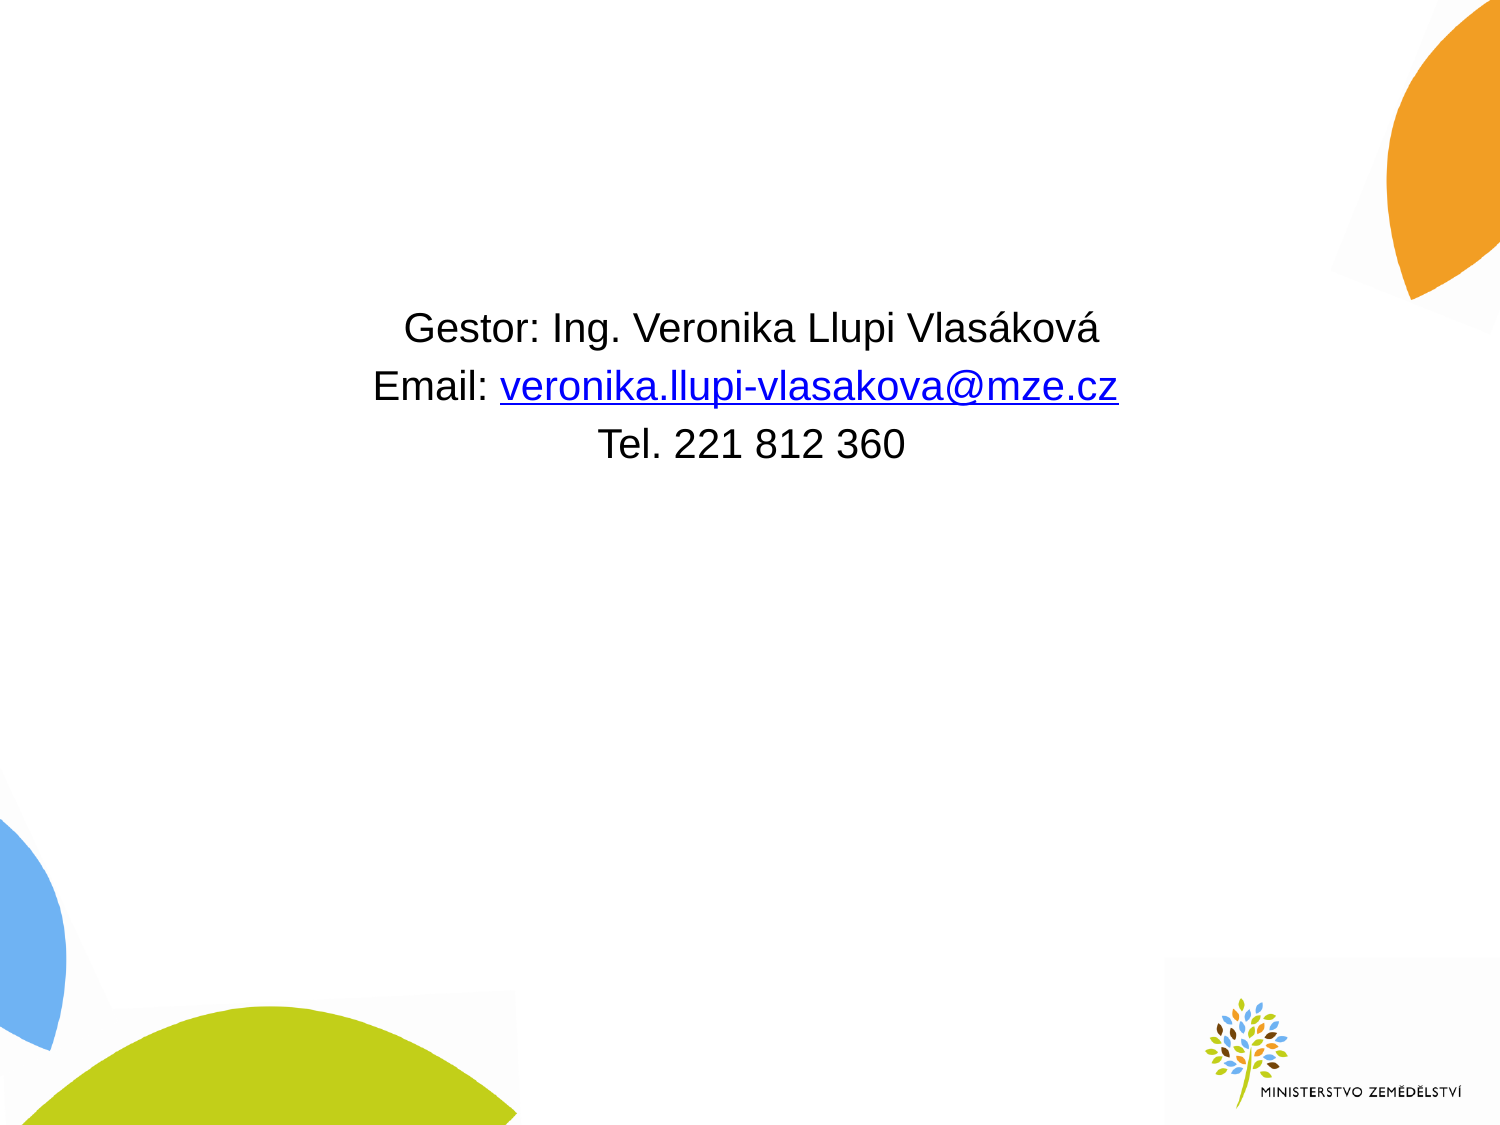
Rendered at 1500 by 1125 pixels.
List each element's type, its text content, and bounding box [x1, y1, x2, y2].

picture [0, 0, 1500, 1125]
list Gestor: Ing. Veronika Llupi Vlasáková Email: veronika.llupi-vlasakova@mze.cz Tel. 221 812 360 [76, 184, 1427, 787]
